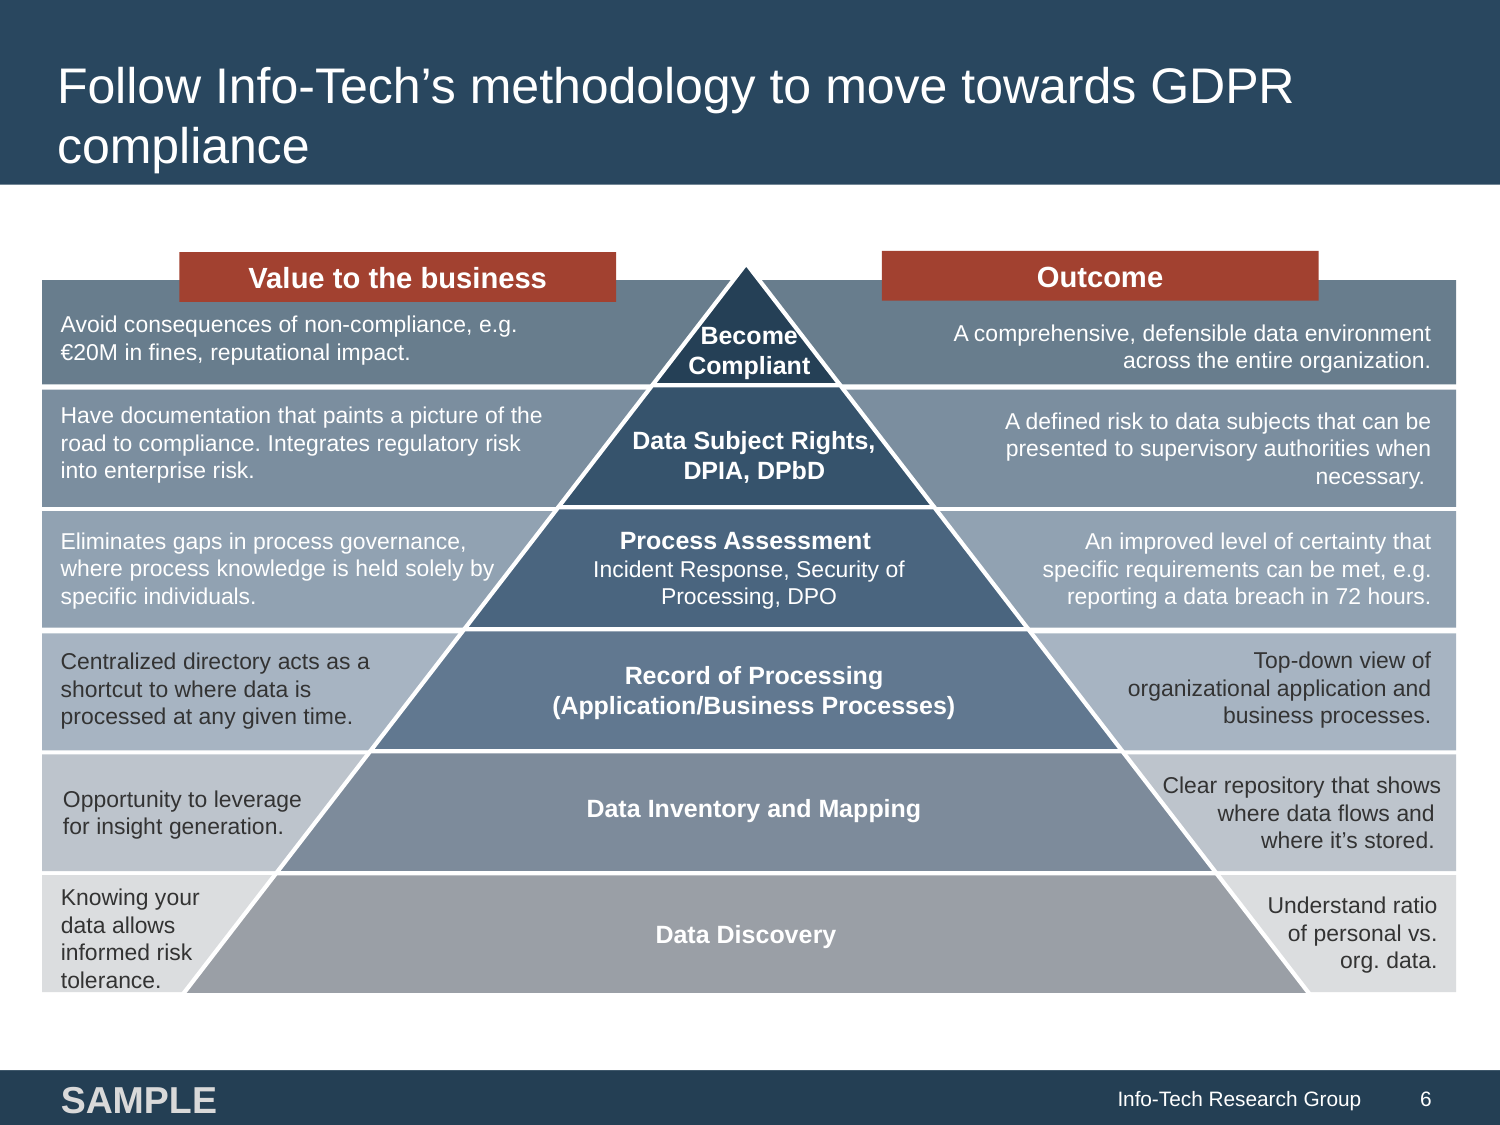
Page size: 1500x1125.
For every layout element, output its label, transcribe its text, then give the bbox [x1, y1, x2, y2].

title Follow Info-Tech’s methodology to move towards GDPR compliance [41, 41, 1457, 187]
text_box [41, 250, 1457, 1003]
text_box SAMPLE [36, 1079, 241, 1118]
